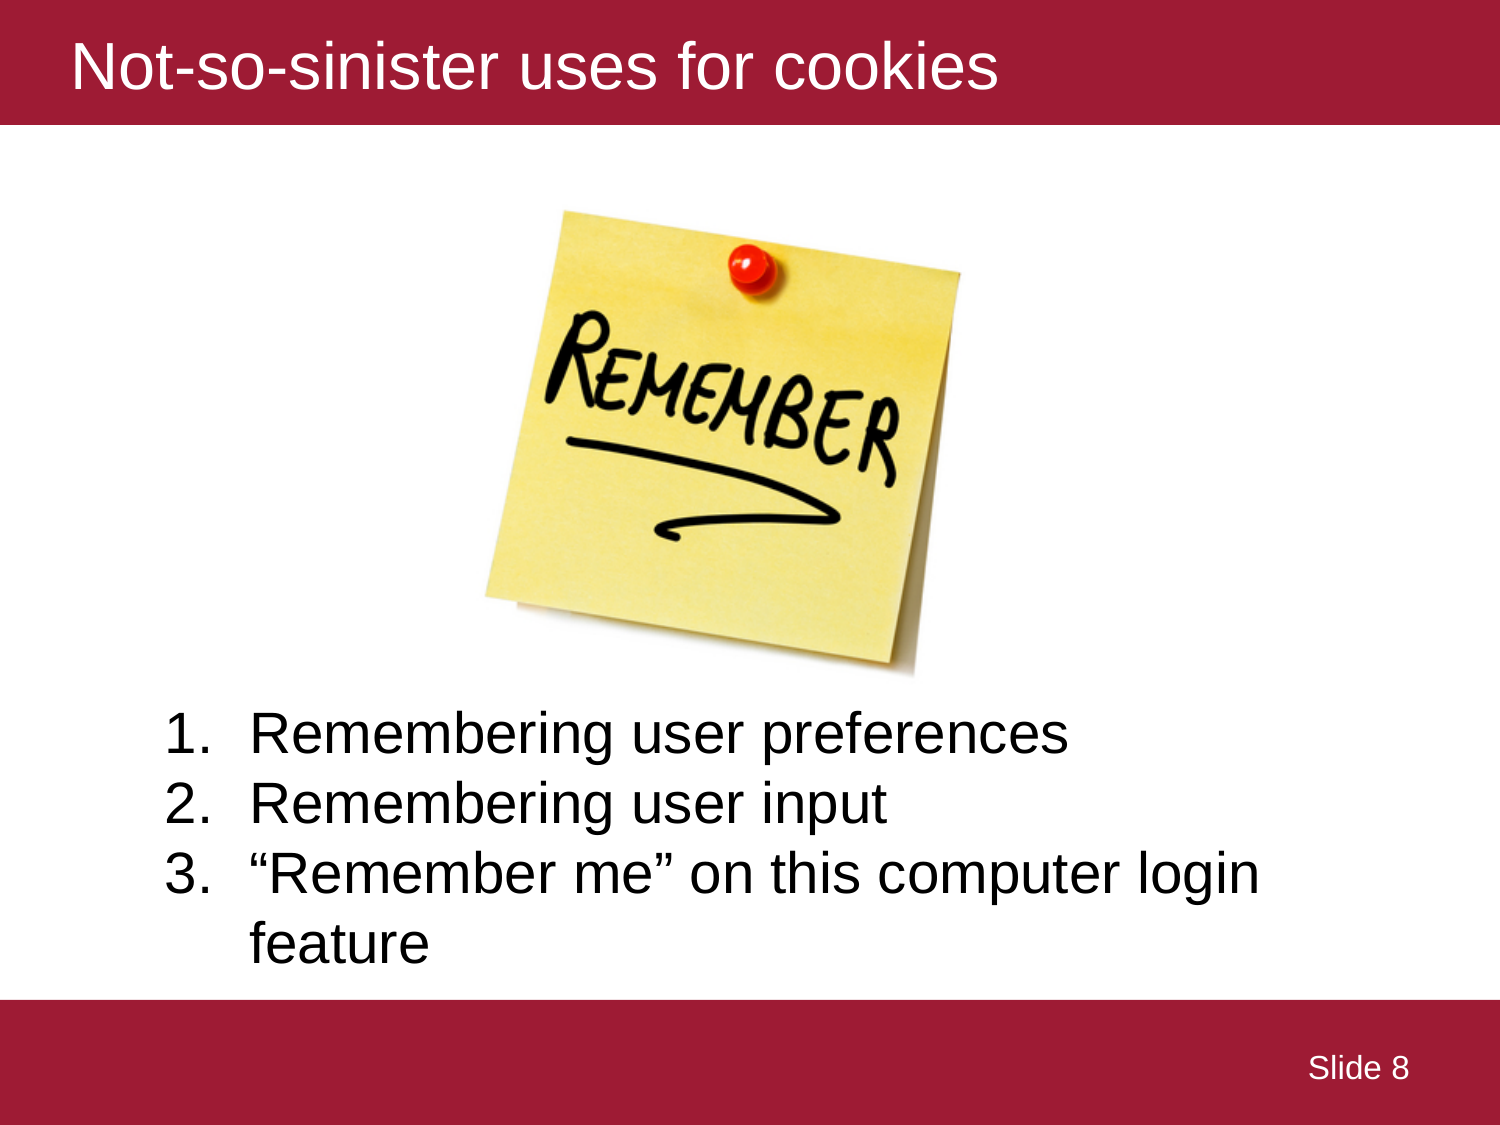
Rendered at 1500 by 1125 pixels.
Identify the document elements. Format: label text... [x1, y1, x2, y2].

text_box Remembering user preferences Remembering user input “Remember me” on this computer login feature [149, 687, 1425, 1123]
picture [376, 185, 1124, 702]
title Not-so-sinister uses for cookies [0, 0, 1500, 125]
